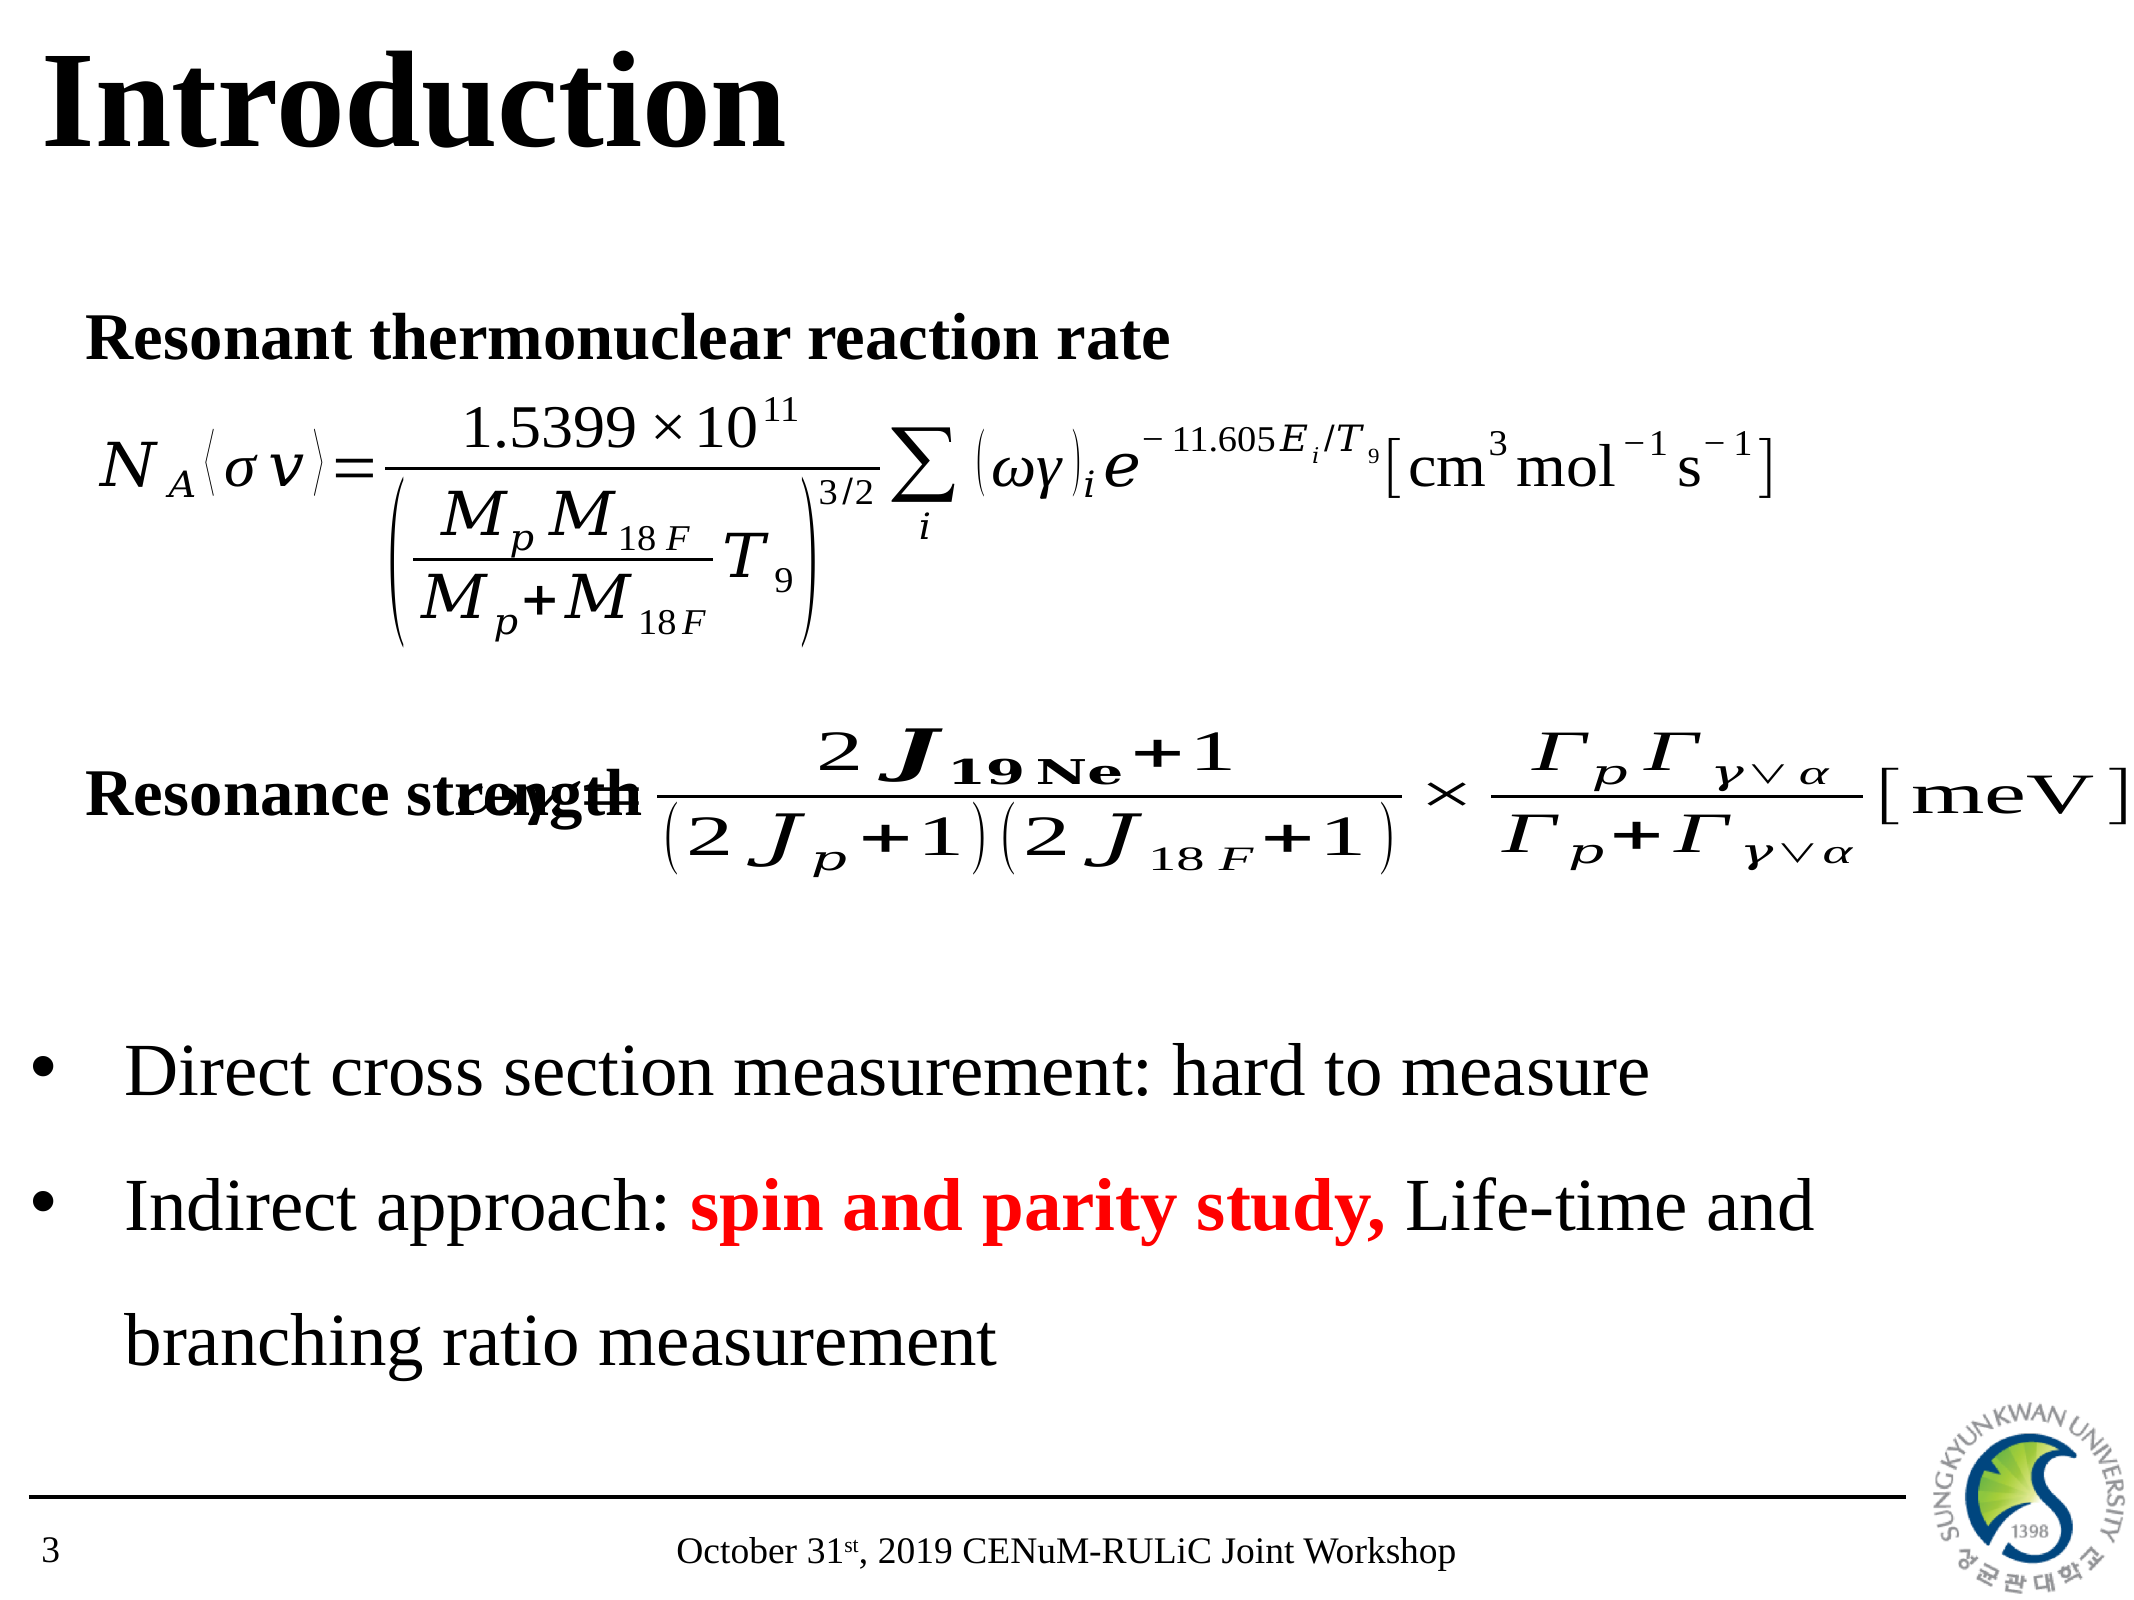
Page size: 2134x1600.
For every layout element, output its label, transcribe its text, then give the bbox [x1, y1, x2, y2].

text_box Resonant thermonuclear reaction rate [77, 284, 1281, 382]
slide_number 3 [21, 1515, 80, 1582]
text_box Direct cross section measurement: hard to measure Indirect approach: spin and parity study, Life-time and branching ratio measurement [22, 966, 2095, 1389]
picture [1927, 1396, 2130, 1599]
text_box Introduction [33, 0, 2106, 183]
text_box Resonance strength [77, 740, 708, 837]
